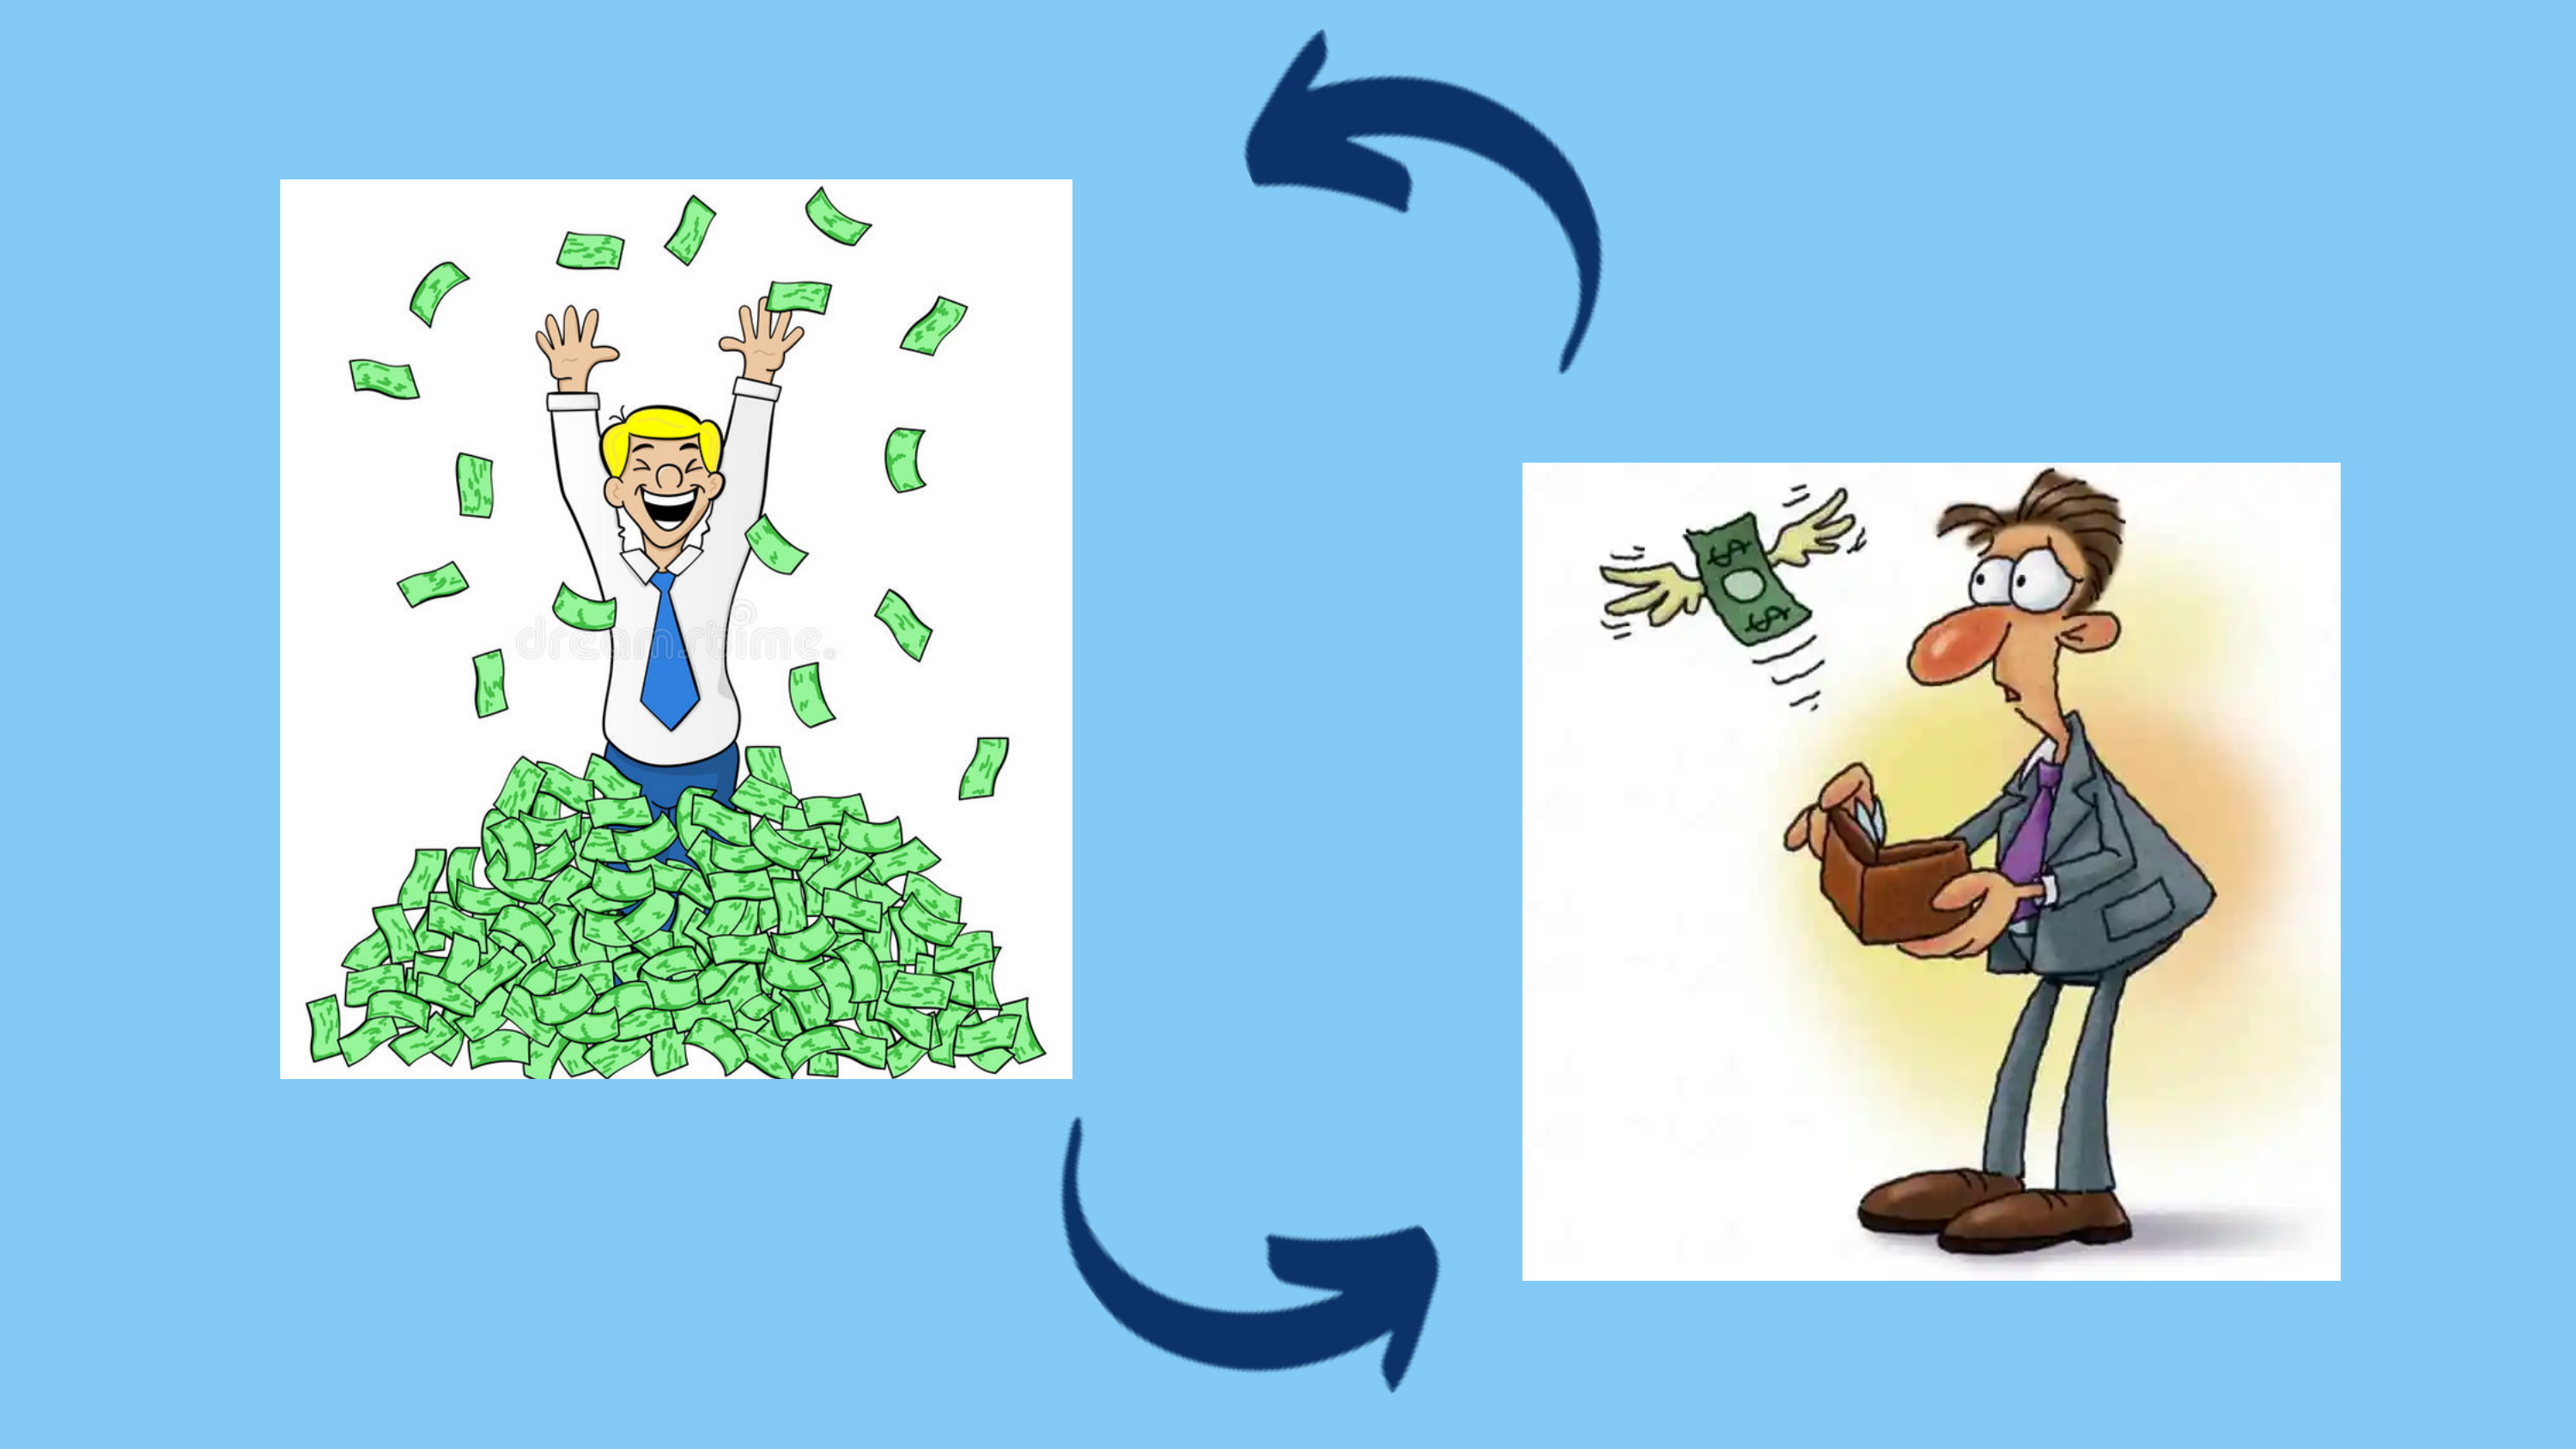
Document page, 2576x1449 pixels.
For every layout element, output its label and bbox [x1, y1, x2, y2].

picture [1522, 463, 2341, 1281]
picture [1210, 0, 1647, 455]
picture [280, 179, 1073, 1080]
picture [1004, 991, 1490, 1449]
